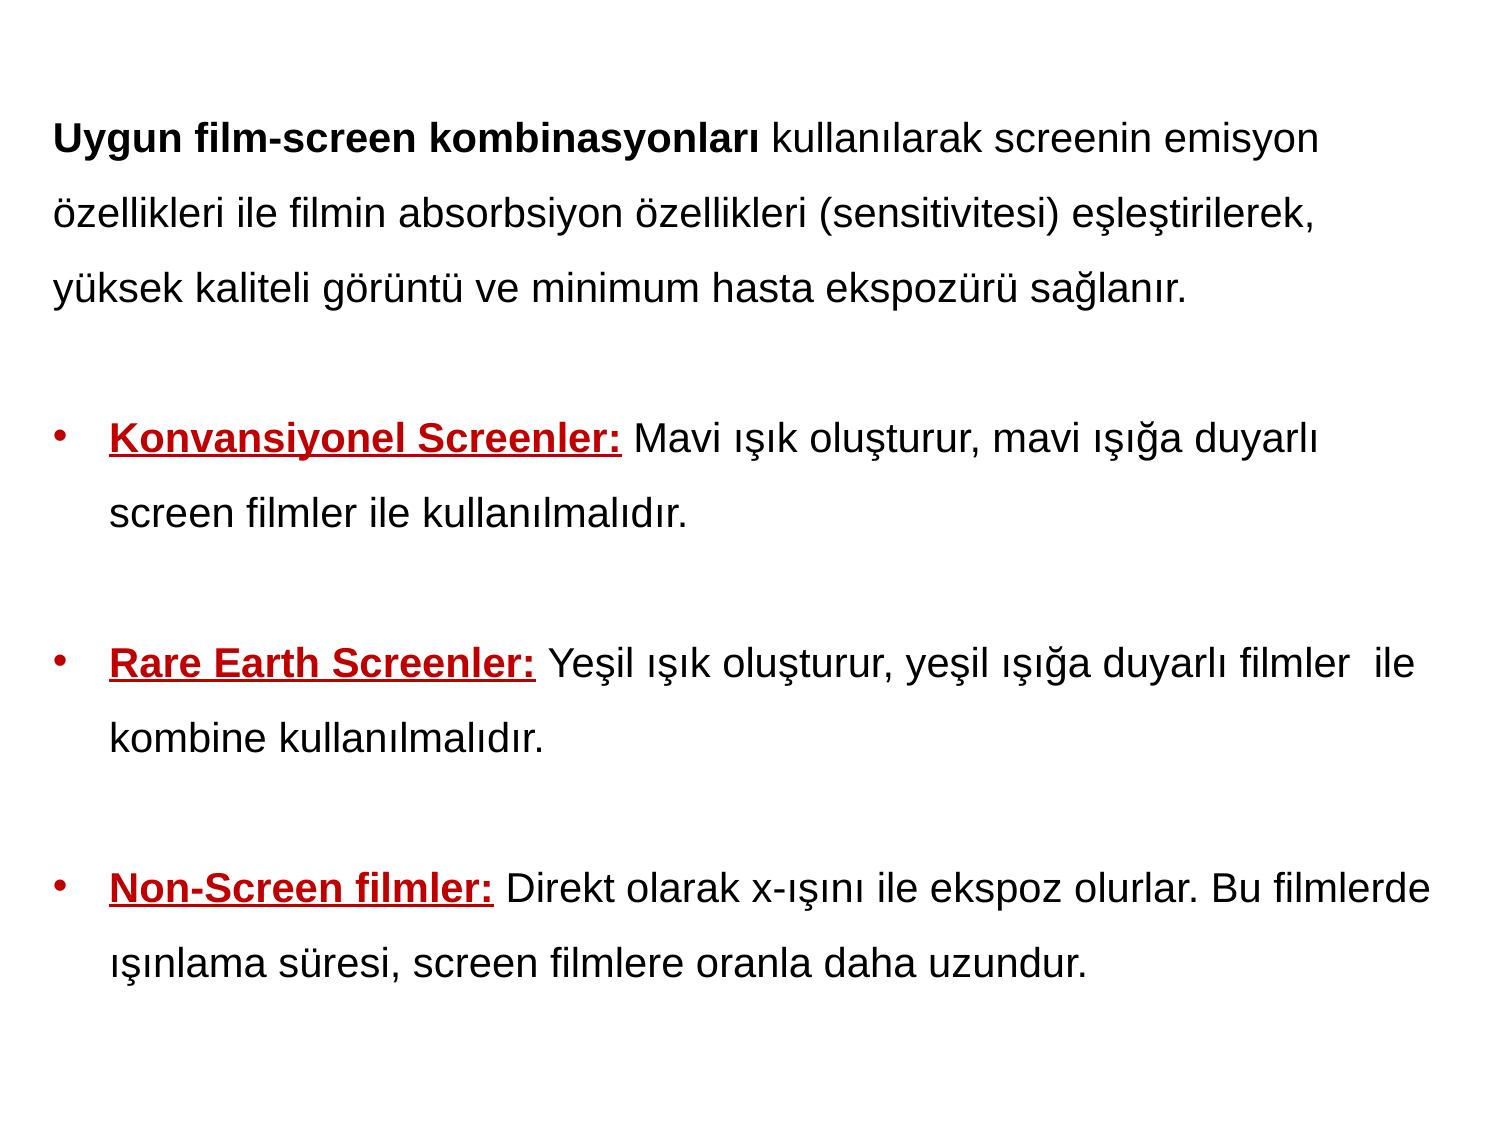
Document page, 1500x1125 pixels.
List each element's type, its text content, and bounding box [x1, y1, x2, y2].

text_box Uygun film-screen kombinasyonları kullanılarak screenin emisyon özellikleri ile filmin absorbsiyon özellikleri (sensitivitesi) eşleştirilerek, yüksek kaliteli görüntü ve minimum hasta ekspozürü sağlanır. Konvansiyonel Screenler: Mavi ışık oluşturur, mavi ışığa duyarlı screen filmler ile kullanılmalıdır. Rare Earth Screenler: Yeşil ışık oluşturur, yeşil ışığa duyarlı filmler ile kombine kullanılmalıdır. Non-Screen filmler: Direkt olarak x-ışını ile ekspoz olurlar. Bu filmlerde ışınlama süresi, screen filmlere oranla daha uzundur. [38, 78, 1462, 993]
